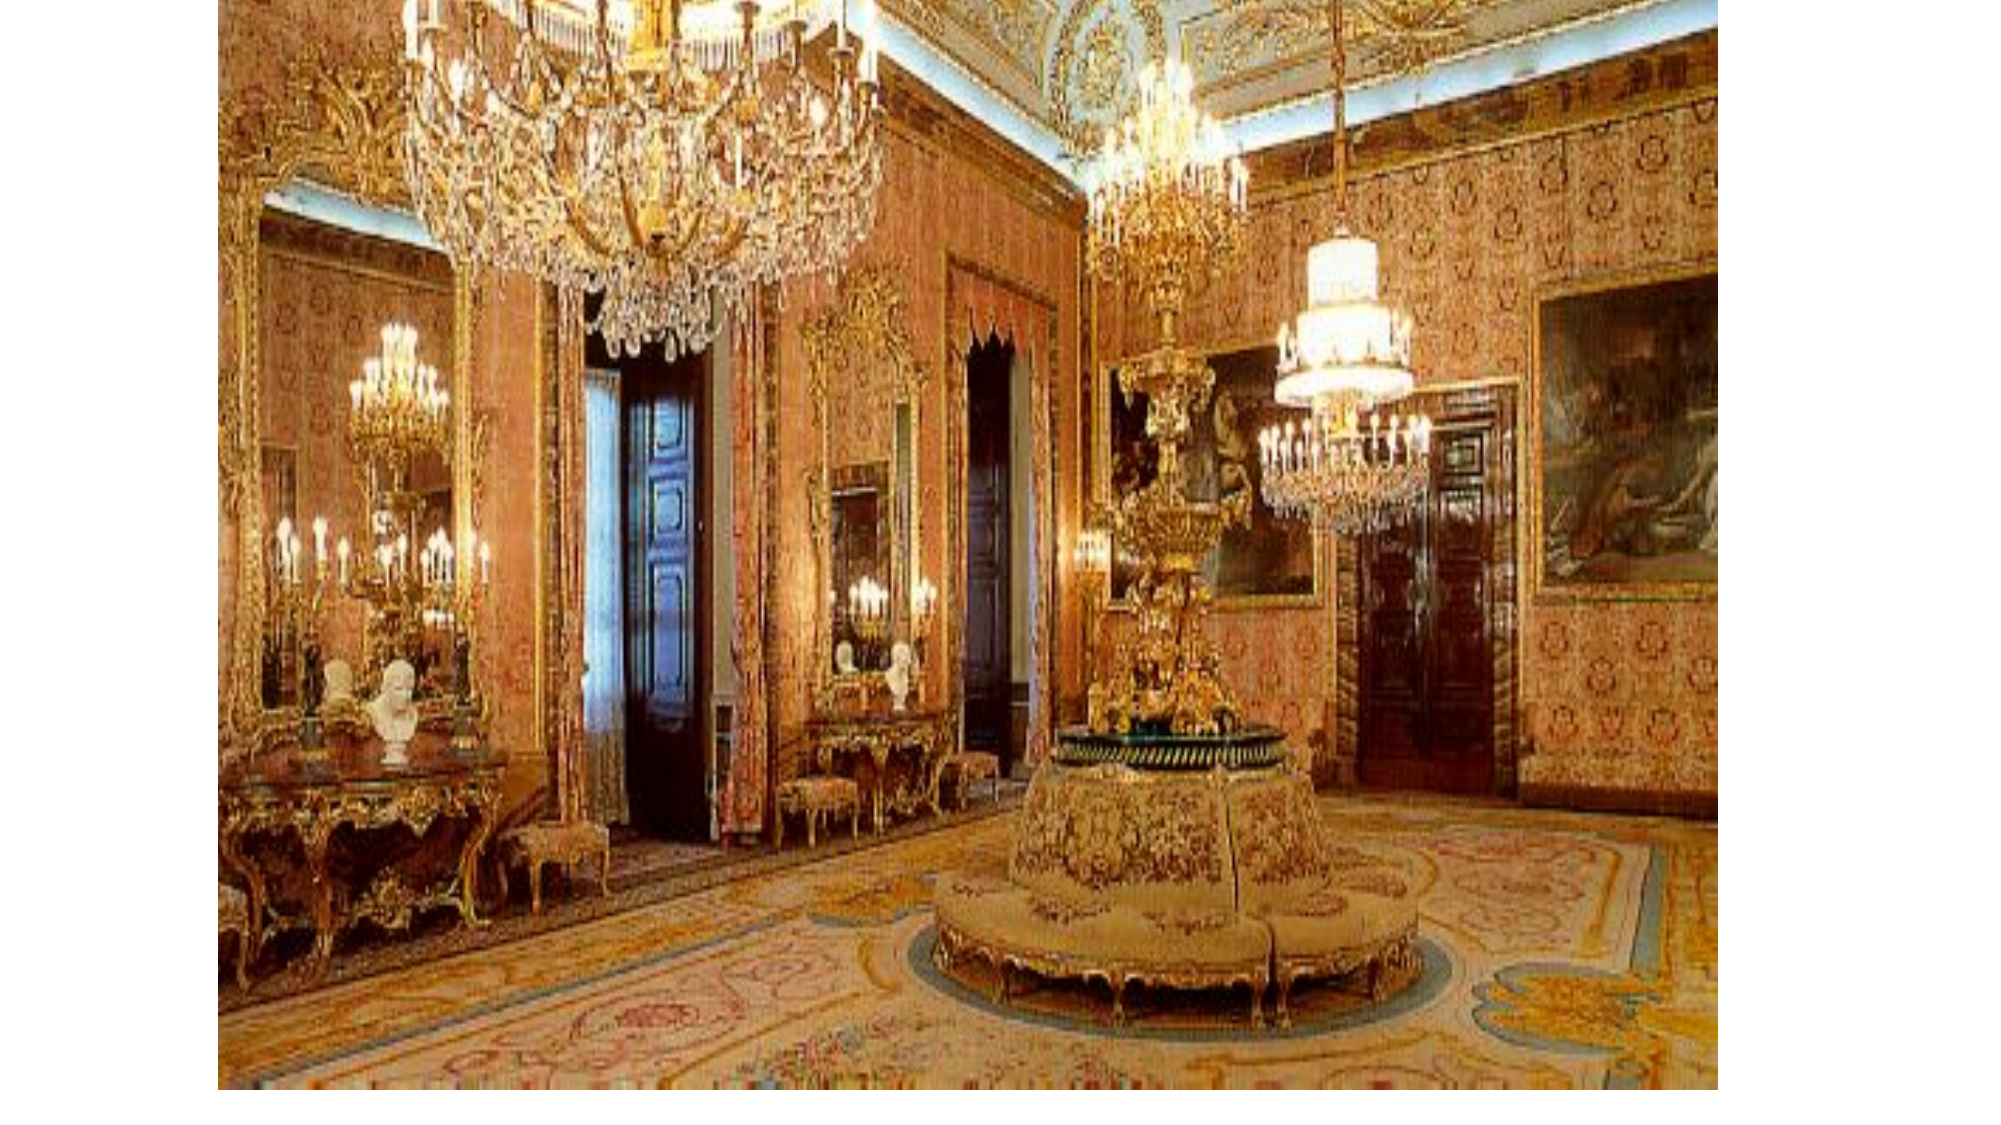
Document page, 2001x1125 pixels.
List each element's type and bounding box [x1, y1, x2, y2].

picture [218, 0, 1718, 1091]
